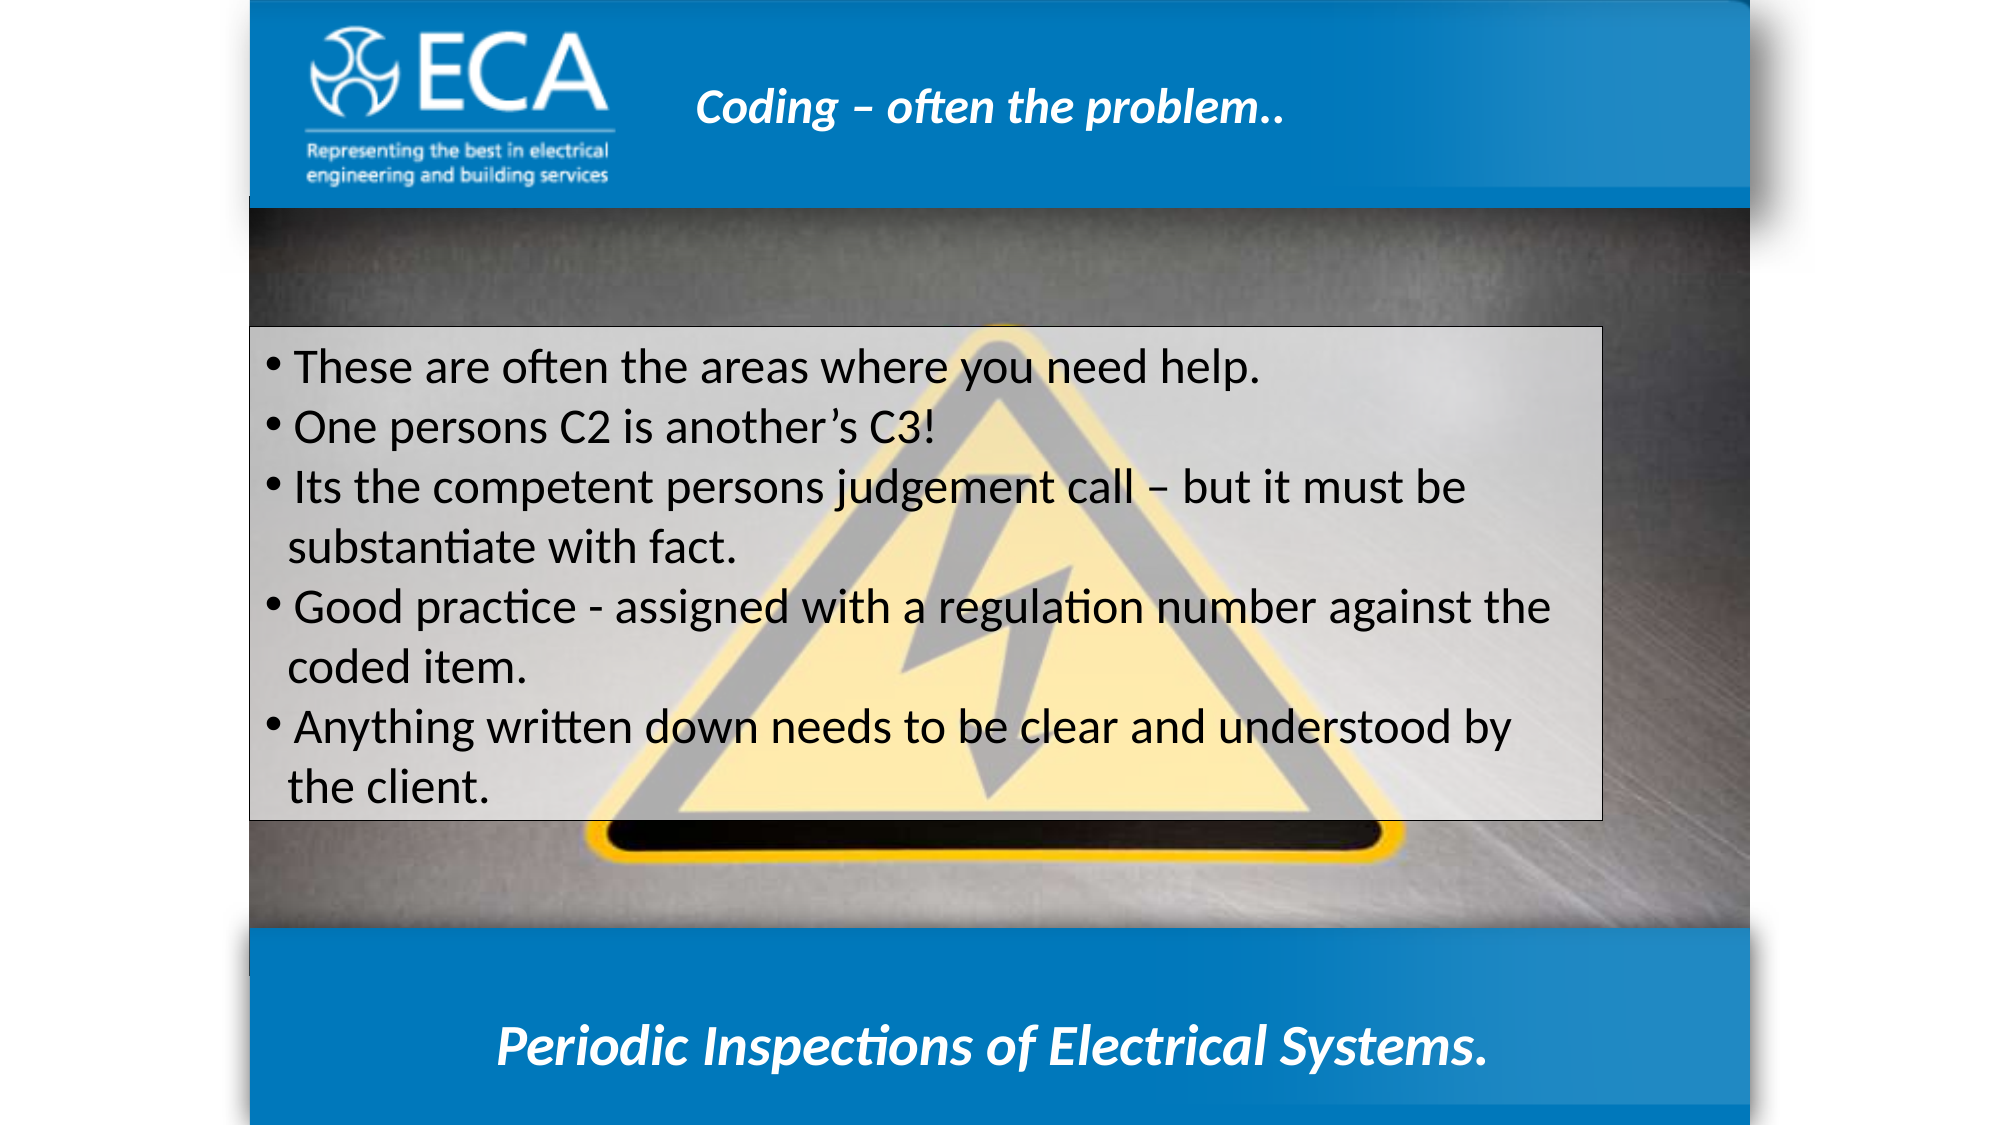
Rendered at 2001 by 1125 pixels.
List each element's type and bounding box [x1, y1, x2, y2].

picture [249, 0, 1751, 1125]
